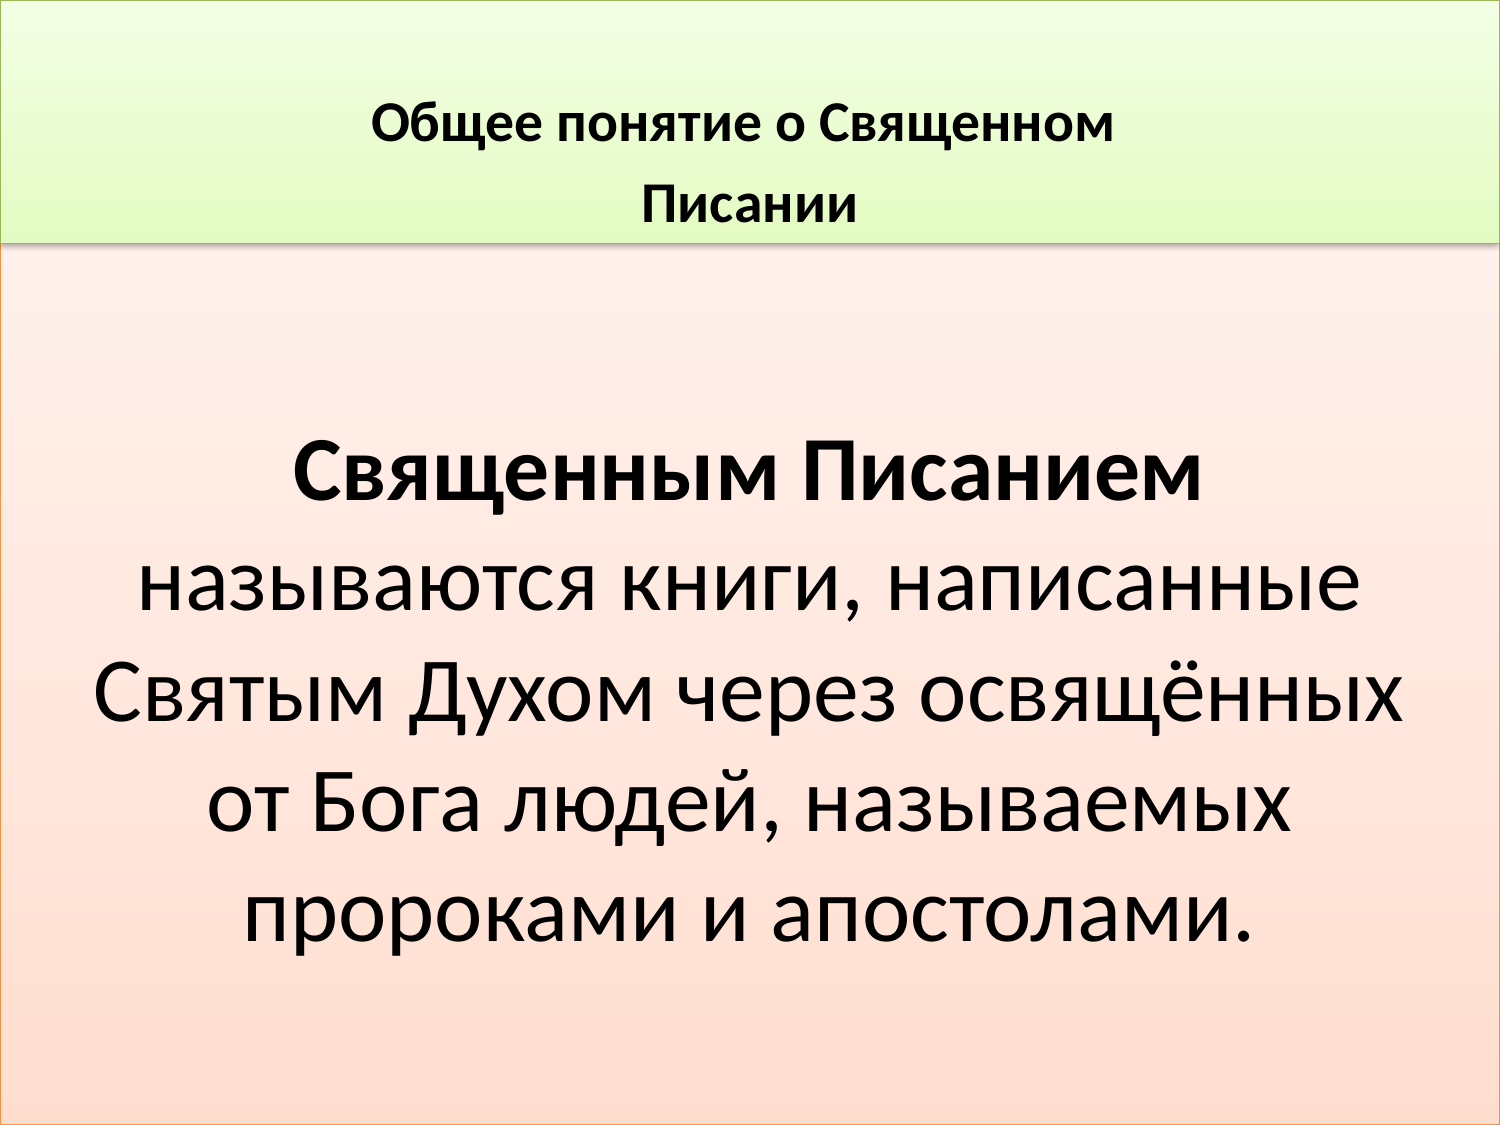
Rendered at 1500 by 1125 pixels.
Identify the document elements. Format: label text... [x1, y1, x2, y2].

subtitle Общее понятие о Священном Писании [0, 0, 1500, 244]
title Священным Писанием называются книги, написанные Святым Духом через освящённых от Бога людей, называемых пророками и апостолами. [0, 250, 1500, 1125]
